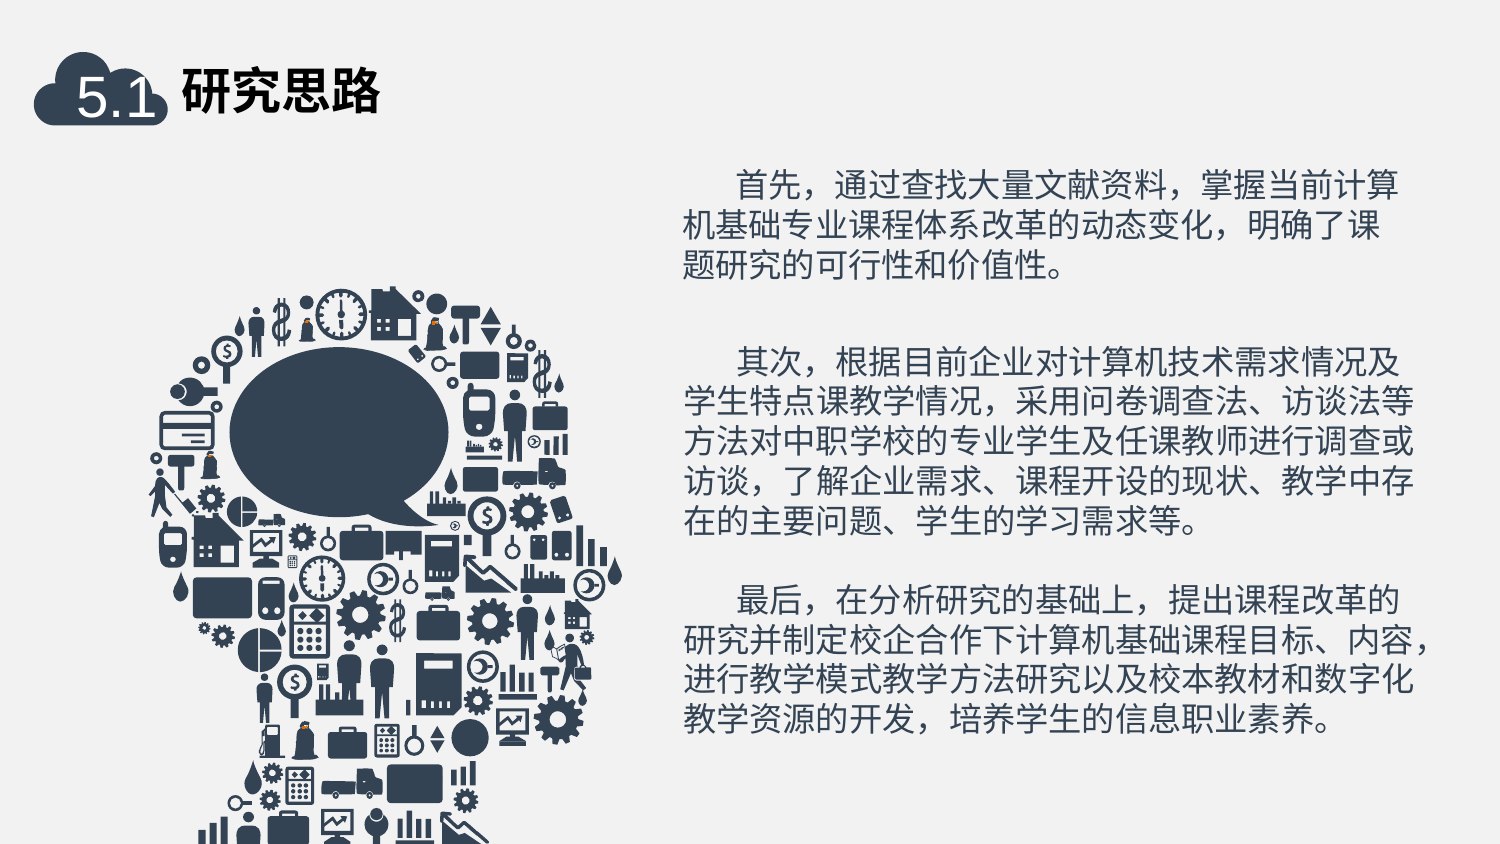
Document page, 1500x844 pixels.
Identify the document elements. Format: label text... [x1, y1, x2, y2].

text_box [166, 52, 731, 193]
text_box 首先，通过查找大量文献资料，掌握当前计算机基础专业课程体系改革的动态变化，明确了课题研究的可行性和价值性。 [667, 157, 1425, 292]
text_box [33, 51, 174, 138]
text_box 最后，在分析研究的基础上，提出课程改革的研究并制定校企合作下计算机基础课程目标、内容，进行教学模式教学方法研究以及校本教材和数字化教学资源的开发，培养学生的信息职业素养。 [675, 575, 1425, 743]
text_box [148, 286, 625, 844]
text_box 其次，根据目前企业对计算机技术需求情况及学生特点课教学情况，采用问卷调查法、访谈法等方法对中职学校的专业学生及任课教师进行调查或访谈，了解企业需求、课程开设的现状、教学中存在的主要问题、学生的学习需求等。 [675, 337, 1425, 545]
